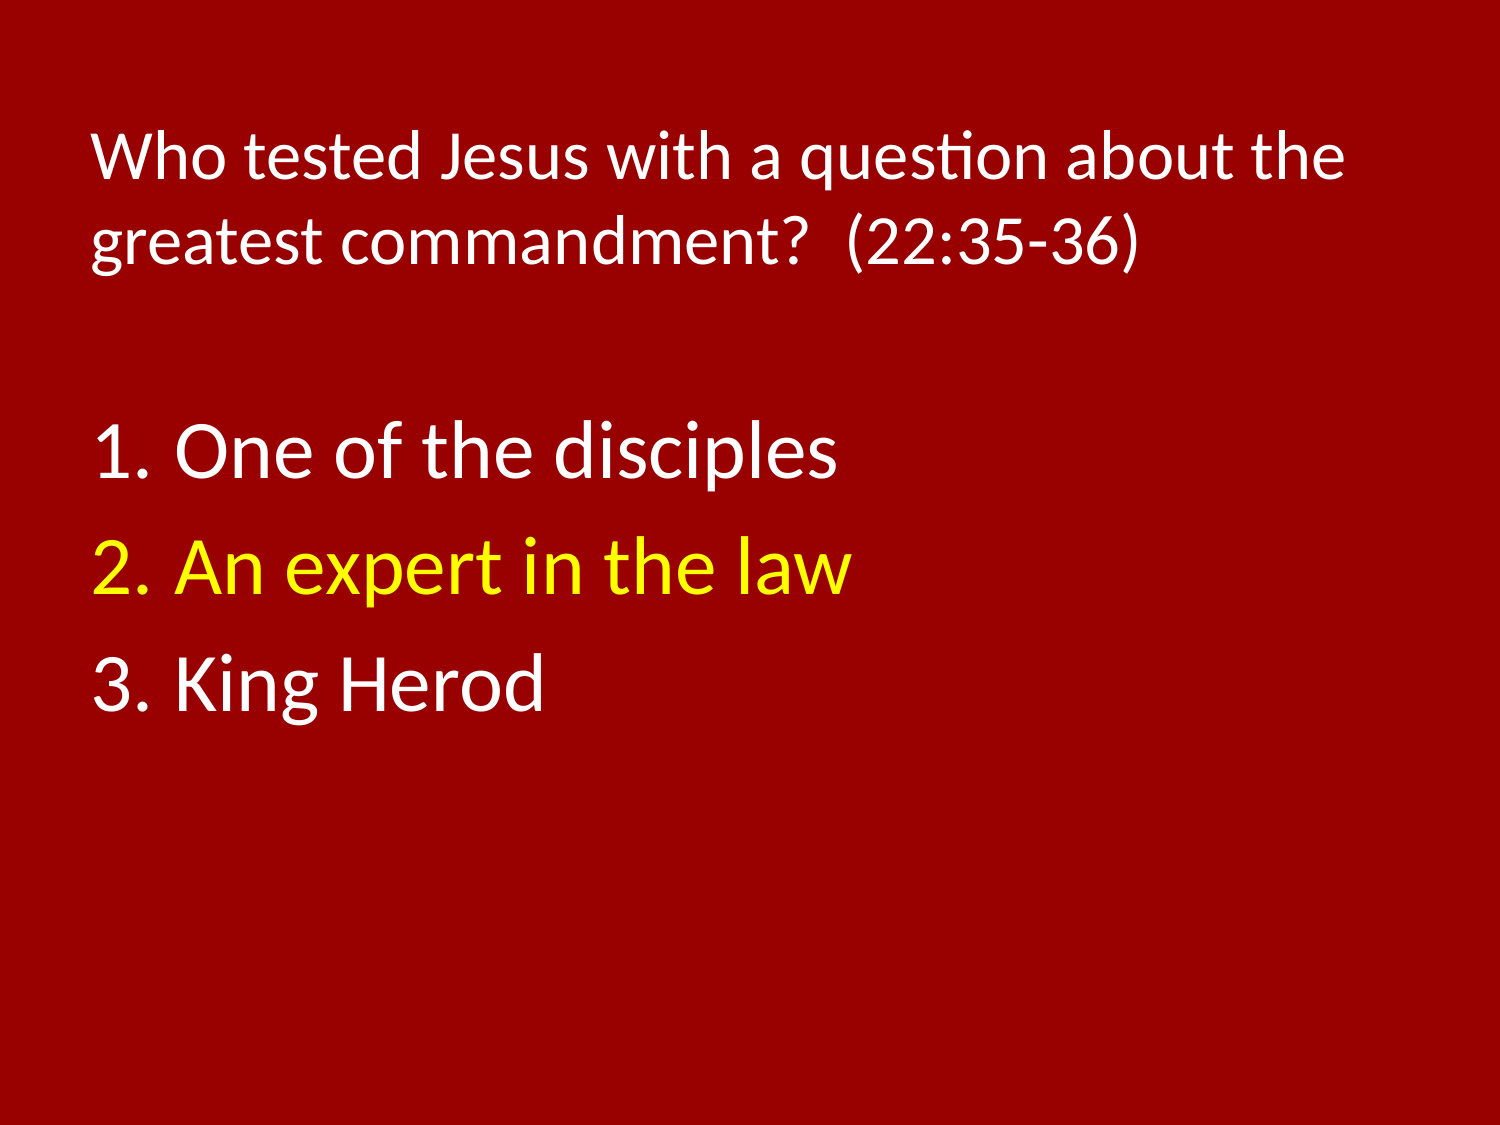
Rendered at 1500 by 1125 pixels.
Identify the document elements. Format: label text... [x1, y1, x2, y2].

list One of the disciples An expert in the law King Herod [75, 387, 1425, 1005]
title Who tested Jesus with a question about the greatest commandment? (22:35-36) [75, 99, 1426, 288]
